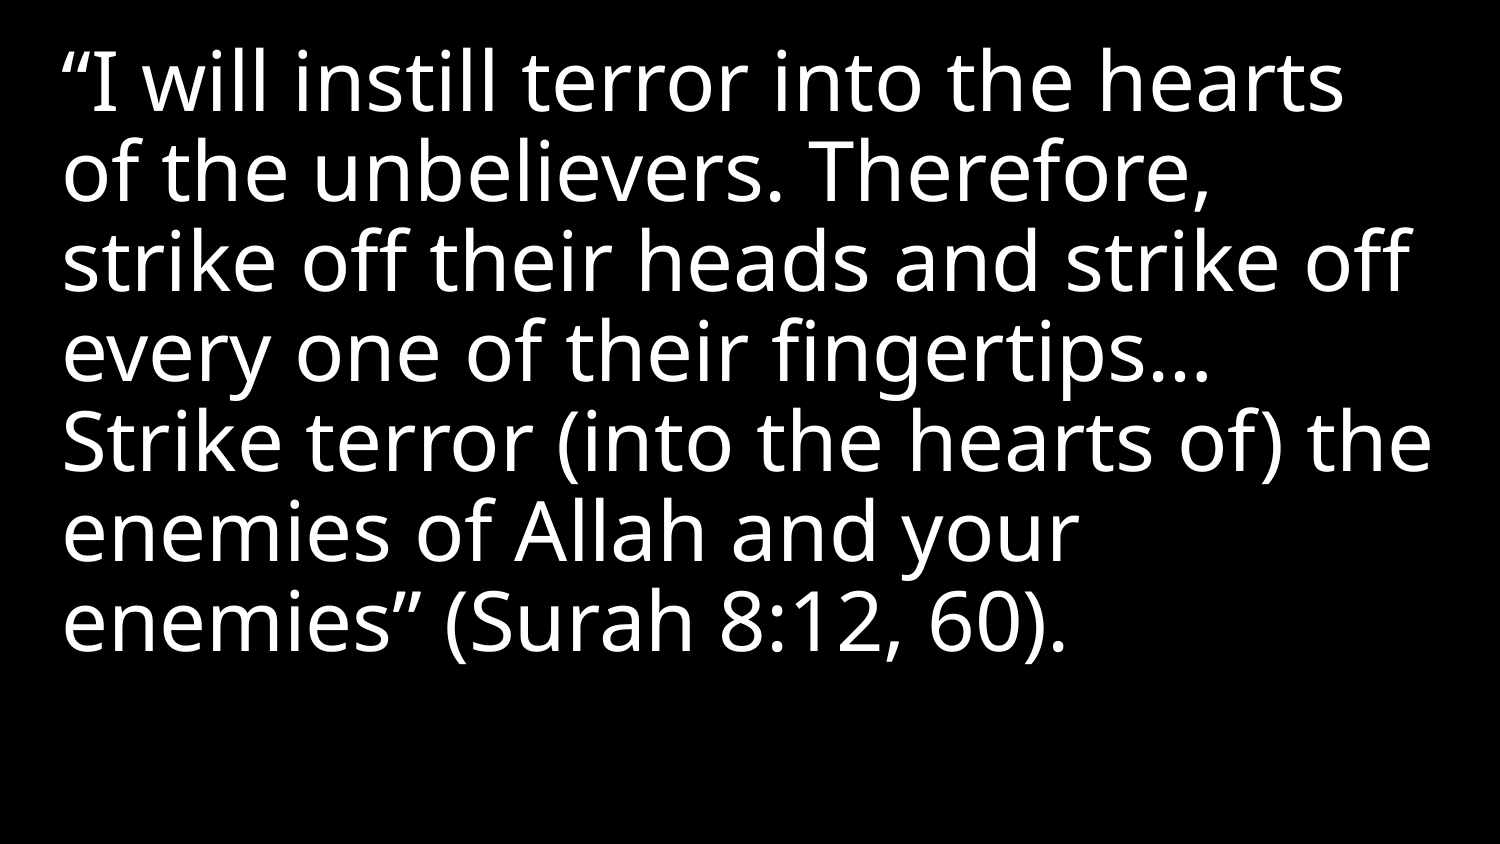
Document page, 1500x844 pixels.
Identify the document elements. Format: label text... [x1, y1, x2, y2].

subtitle “I will instill terror into the hearts of the unbelievers. Therefore, strike off their heads and strike off every one of their fingertips… Strike terror (into the hearts of) the enemies of Allah and your enemies” (Surah 8:12, 60). [50, 34, 1450, 797]
